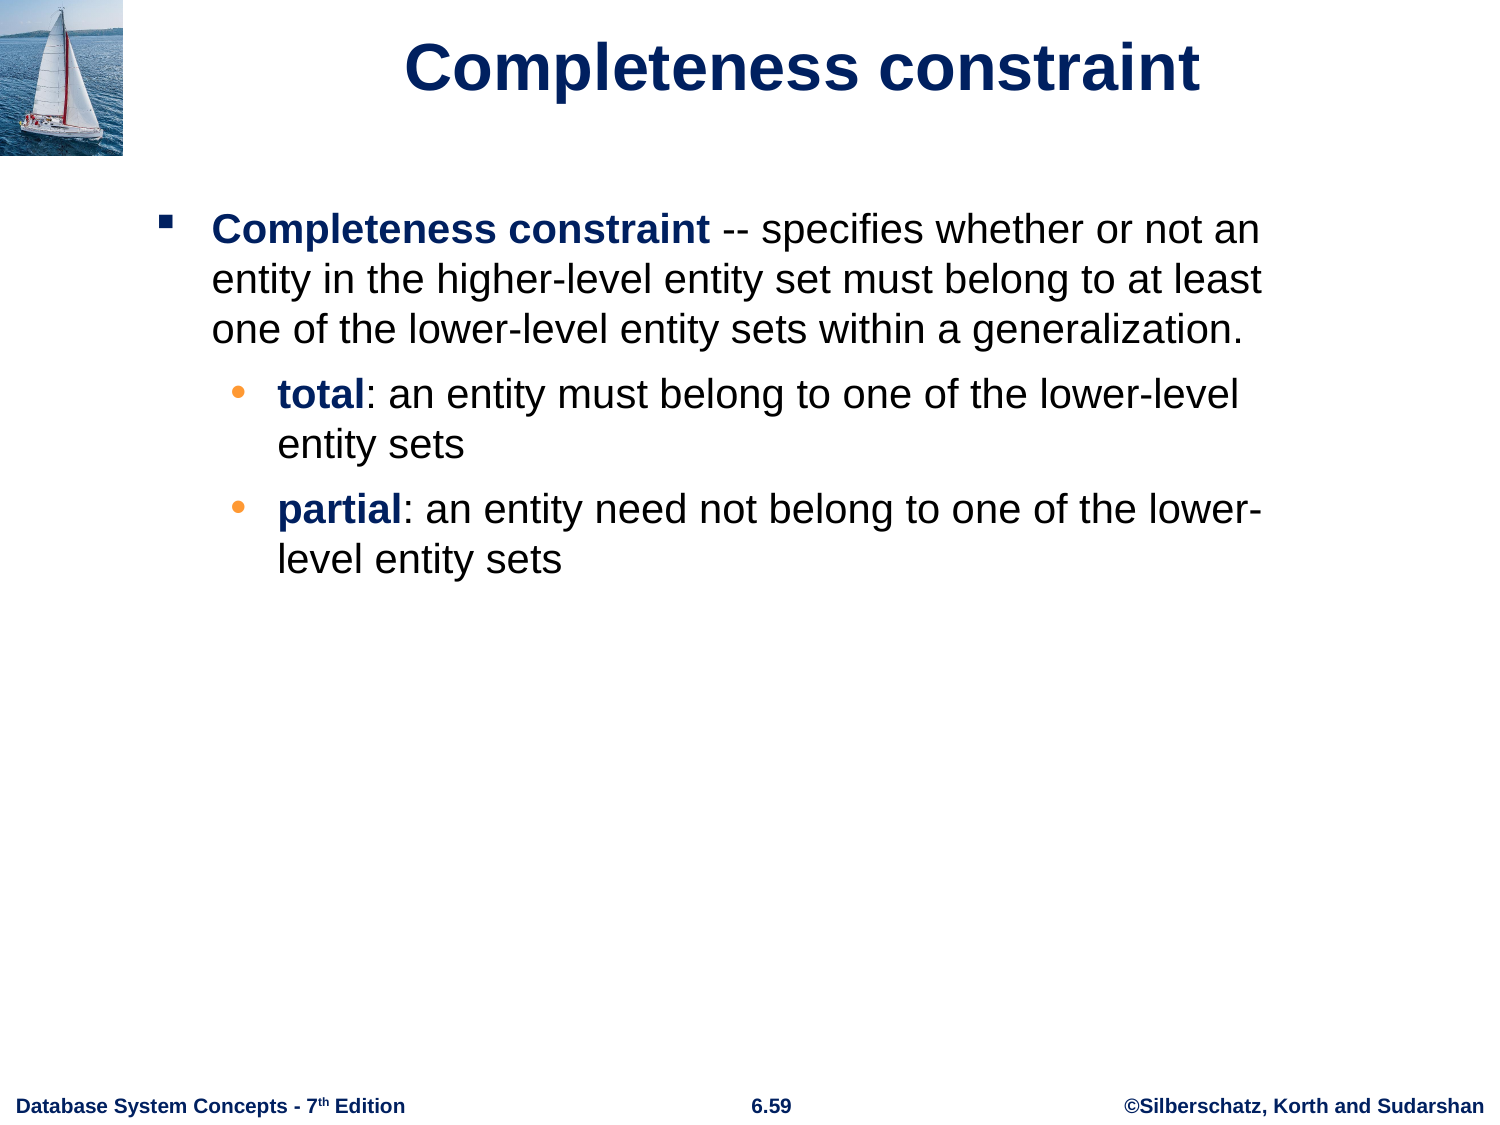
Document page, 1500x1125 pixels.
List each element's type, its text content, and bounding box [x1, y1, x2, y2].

title Completeness constraint [140, 18, 1466, 112]
list Completeness constraint -- specifies whether or not an entity in the higher-level entity set must belong to at least one of the lower-level entity sets within a generalization. total: an entity must belong to one of the lower-level entity sets partial: an entity need not belong to one of the lower-level entity sets [140, 194, 1292, 1030]
picture [0, 0, 123, 156]
